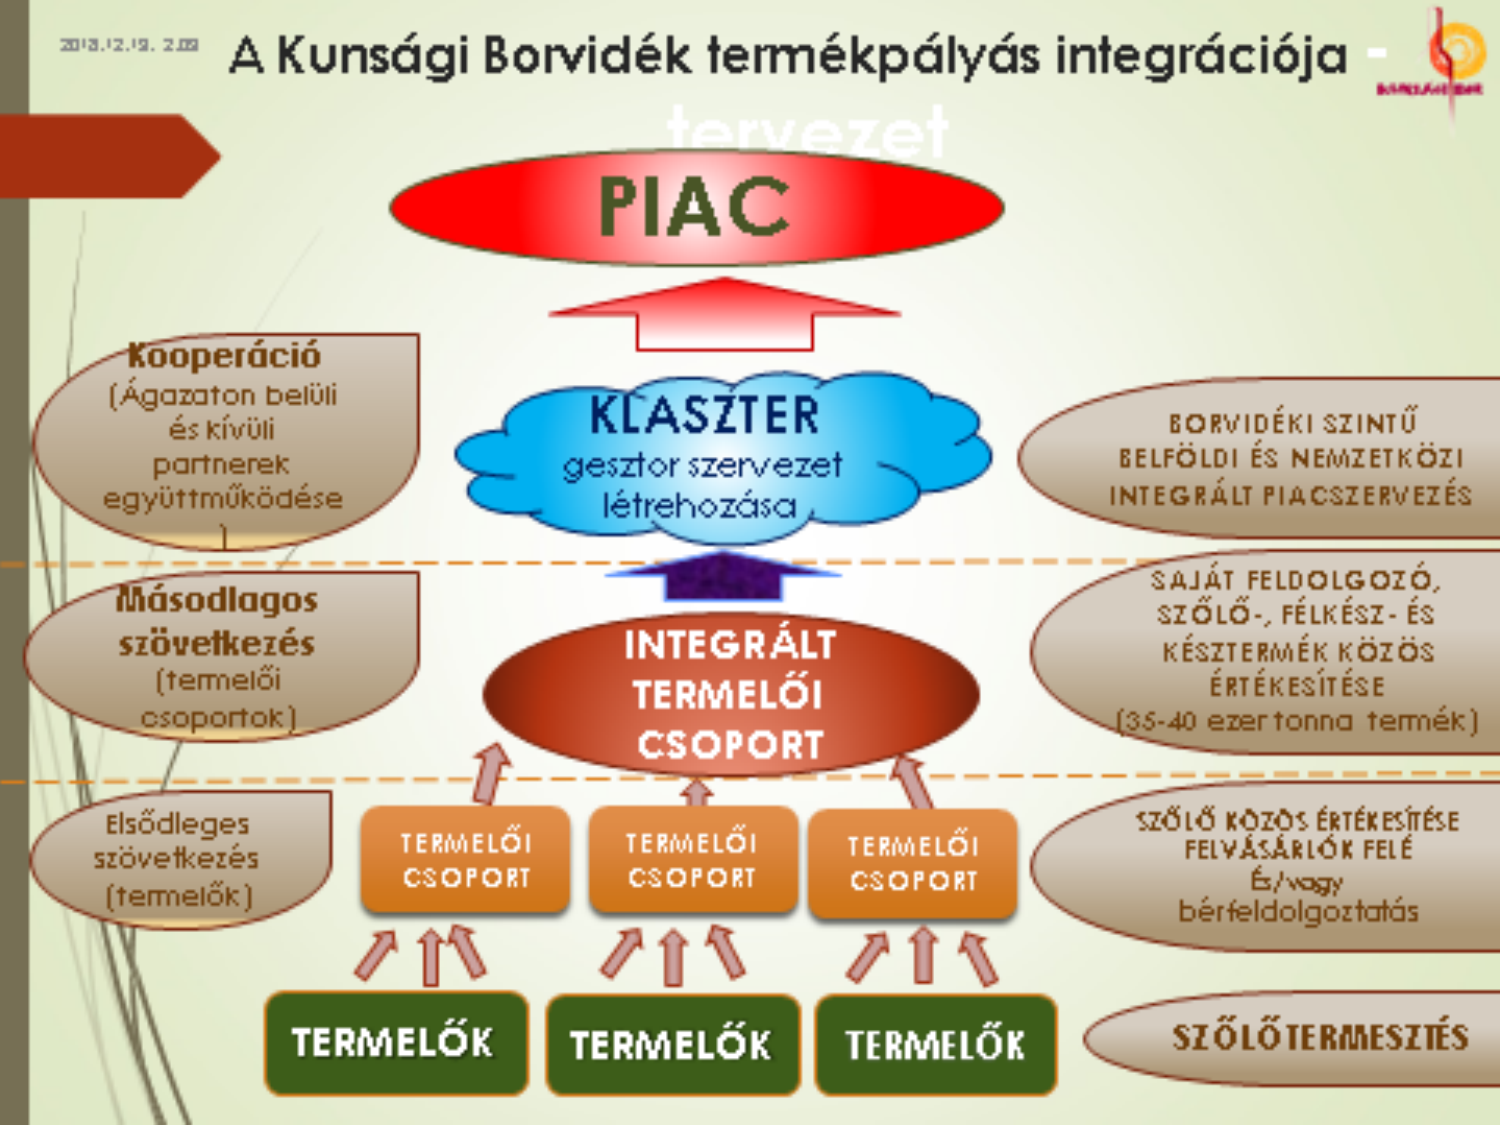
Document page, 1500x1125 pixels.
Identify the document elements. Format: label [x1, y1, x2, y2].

list [0, 0, 1500, 1125]
